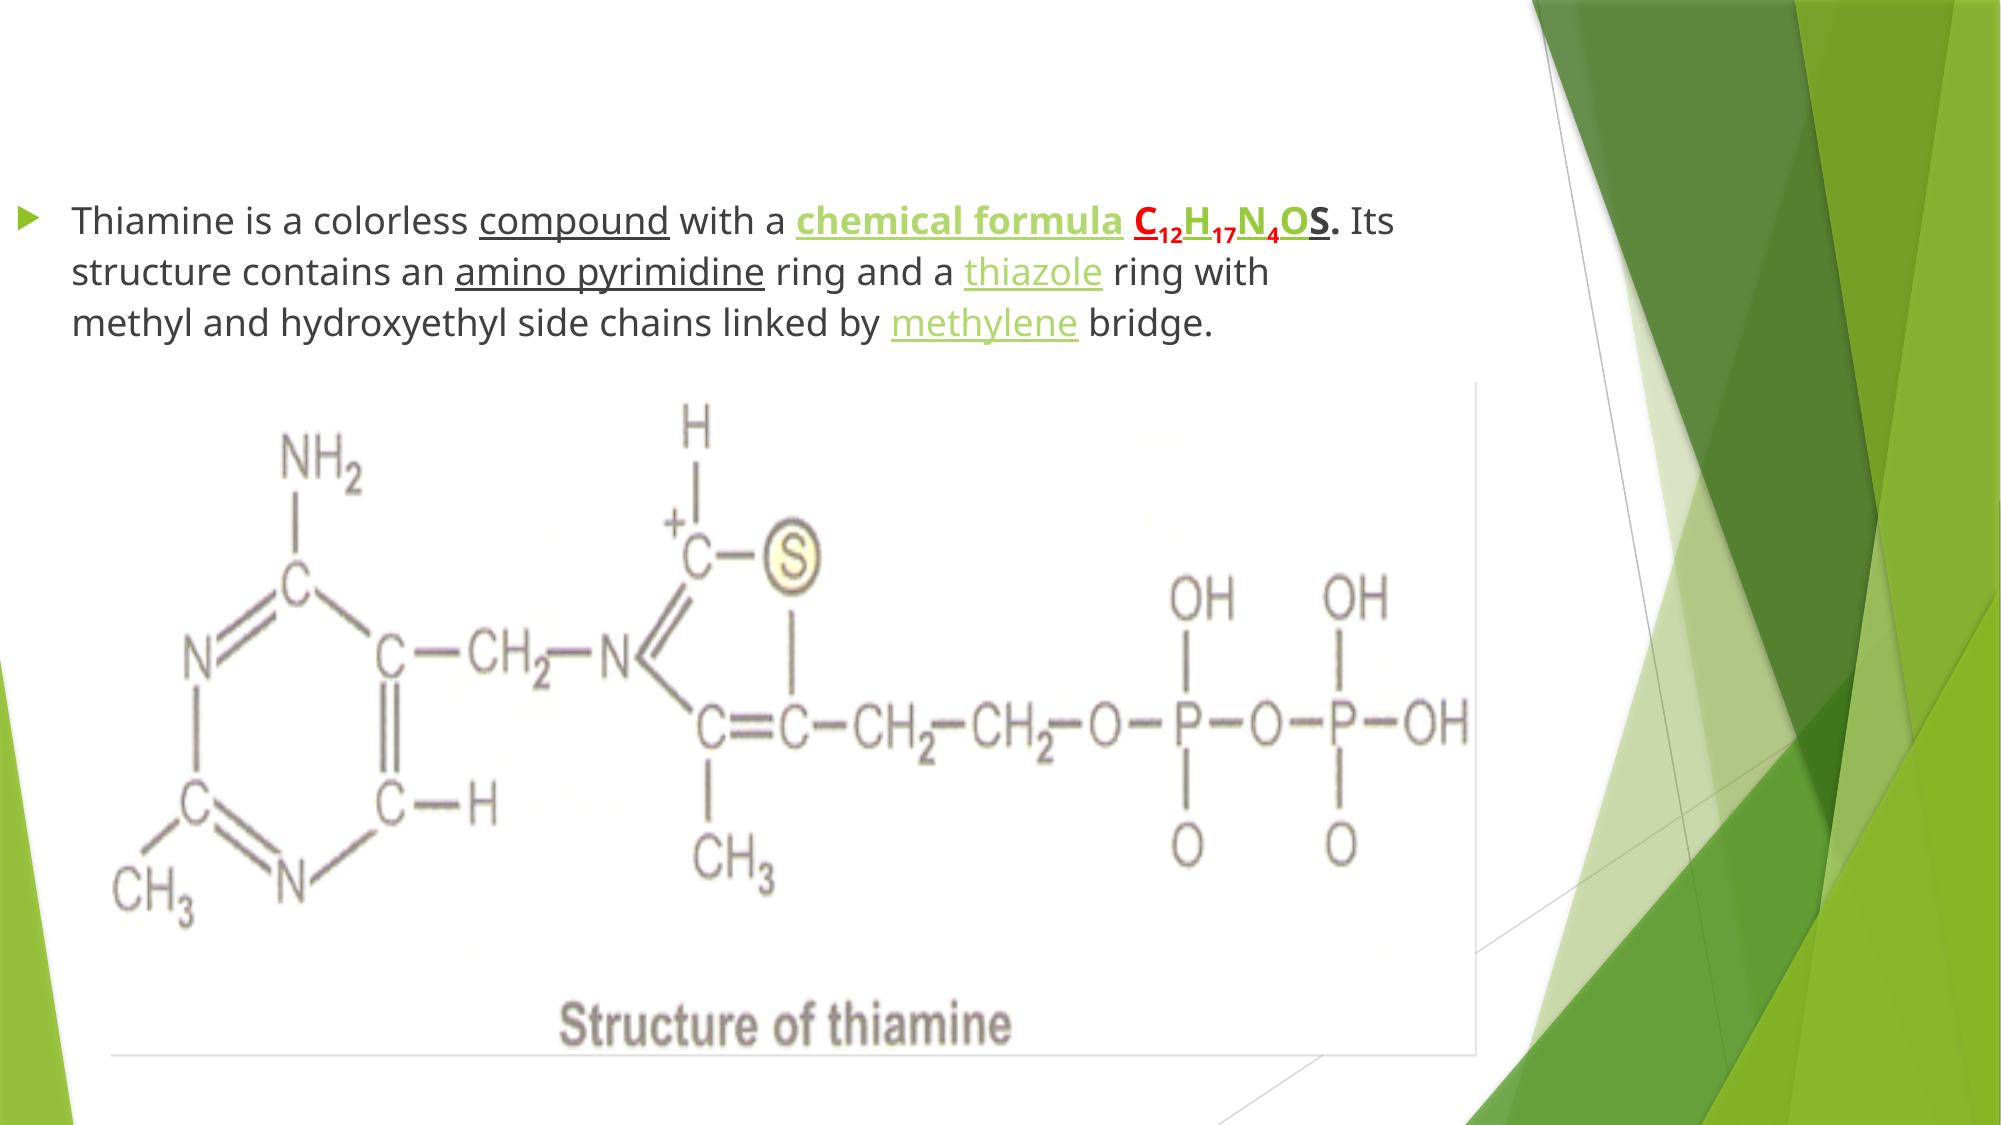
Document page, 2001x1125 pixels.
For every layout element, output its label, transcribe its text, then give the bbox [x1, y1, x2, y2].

picture [110, 381, 1480, 1060]
list Thiamine is a colorless compound with a chemical formula C12H17N4OS. Its structure contains an amino pyrimidine ring and a thiazole ring with methyl and hydroxyethyl side chains linked by methylene bridge. [0, 189, 1411, 992]
